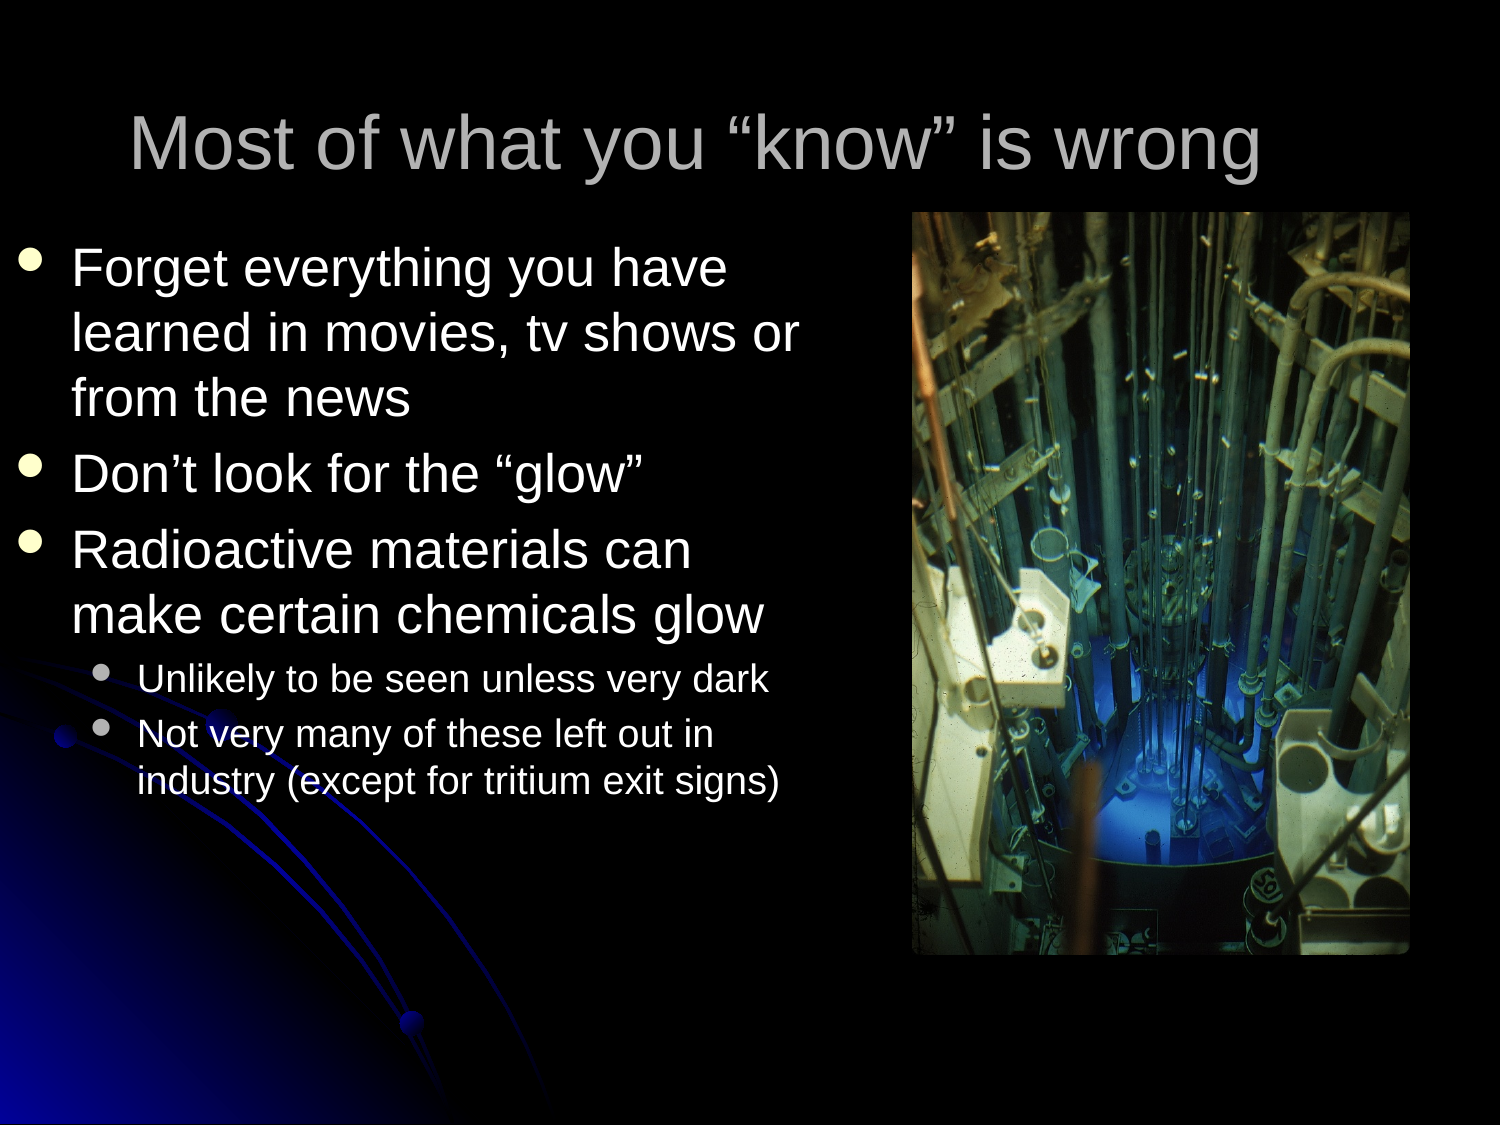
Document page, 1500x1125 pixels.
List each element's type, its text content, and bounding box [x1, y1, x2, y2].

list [912, 212, 1410, 956]
list Forget everything you have learned in movies, tv shows or from the news Don’t look for the “glow” Radioactive materials can make certain chemicals glow Unlikely to be seen unless very dark Not very many of these left out in industry (except for tritium exit signs) [0, 224, 851, 1076]
title Most of what you “know” is wrong [74, 45, 1426, 233]
